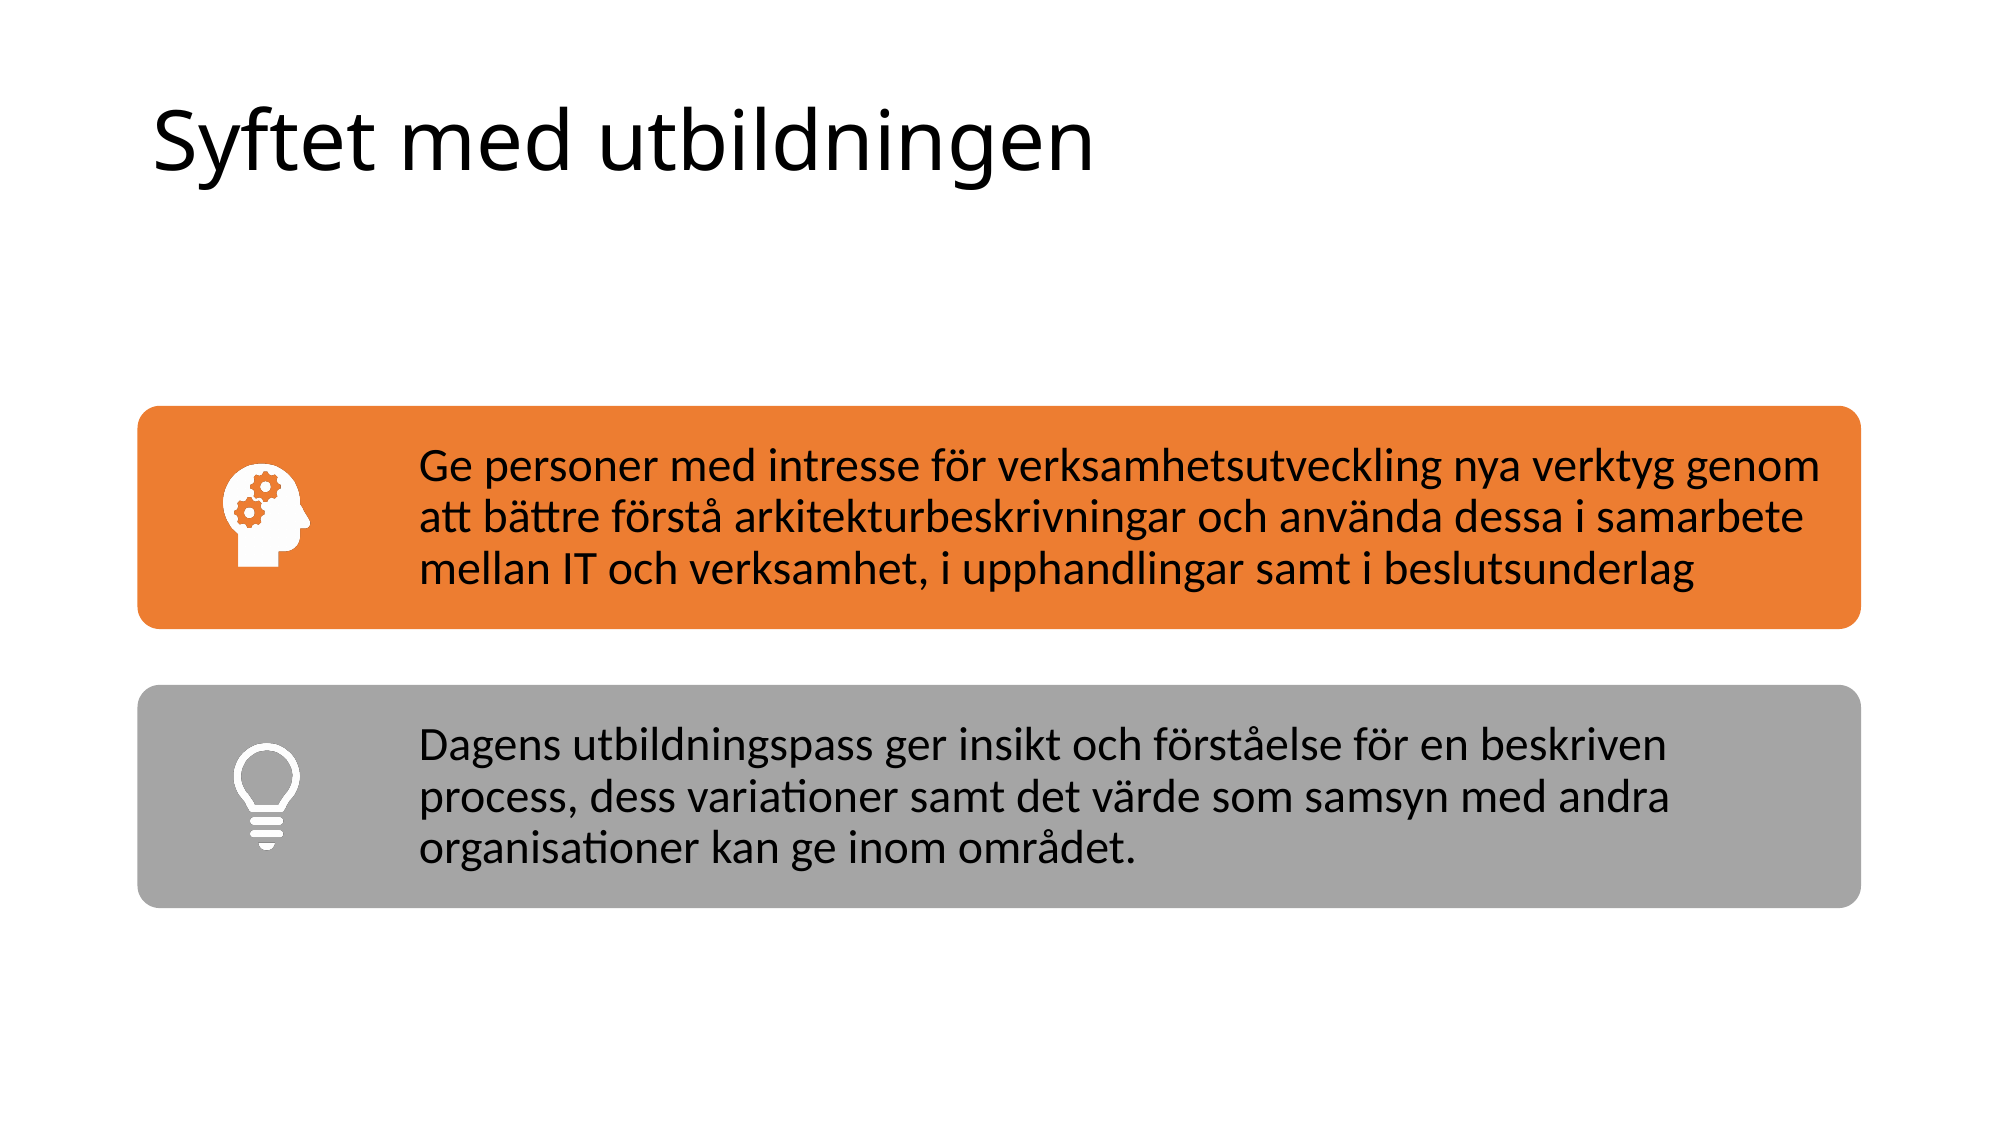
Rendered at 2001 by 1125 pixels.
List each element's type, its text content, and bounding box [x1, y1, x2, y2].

title Syftet med utbildningen [138, 54, 1862, 232]
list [137, 284, 1861, 1029]
